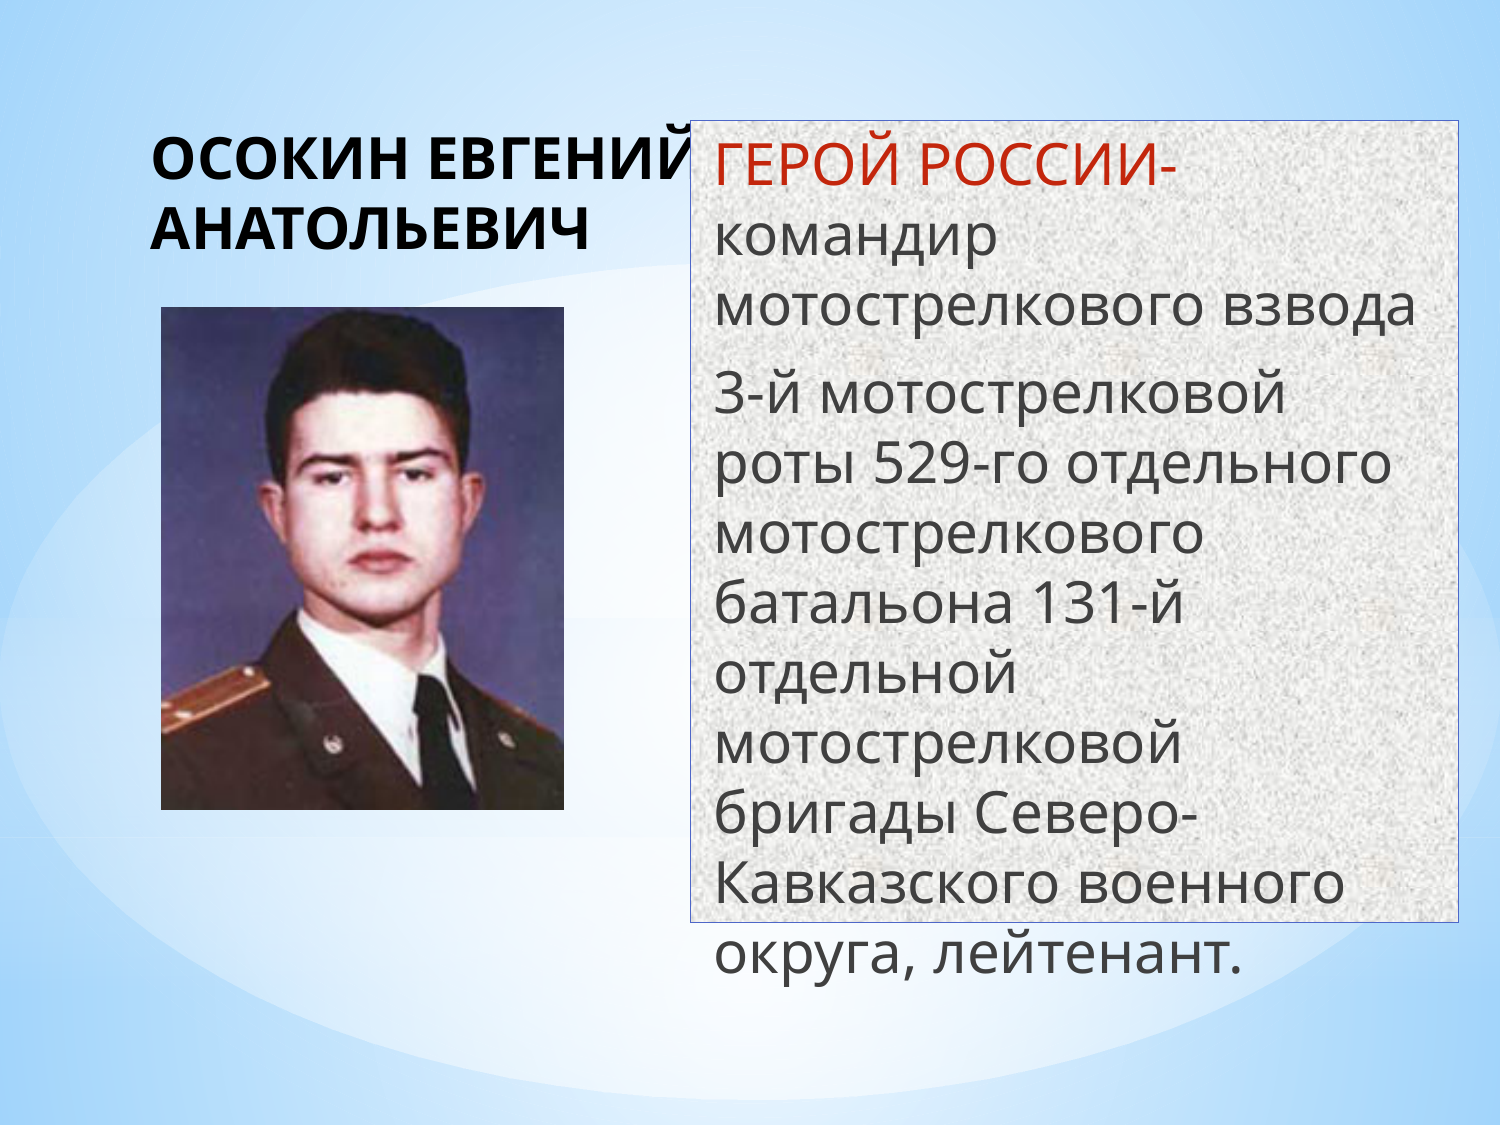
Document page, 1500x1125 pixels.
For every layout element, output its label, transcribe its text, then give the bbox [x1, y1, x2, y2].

title ОСОКИН ЕВГЕНИЙ АНАТОЛЬЕВИЧ [135, 113, 735, 303]
list ГЕРОЙ РОССИИ- командир мотострелкового взвода 3-й мотострелковой роты 529-го отдельного мотострелкового батальона 131-й отдельной мотострелковой бригады Северо-Кавказского военного округа, лейтенант. [690, 120, 1459, 923]
picture [161, 307, 564, 810]
